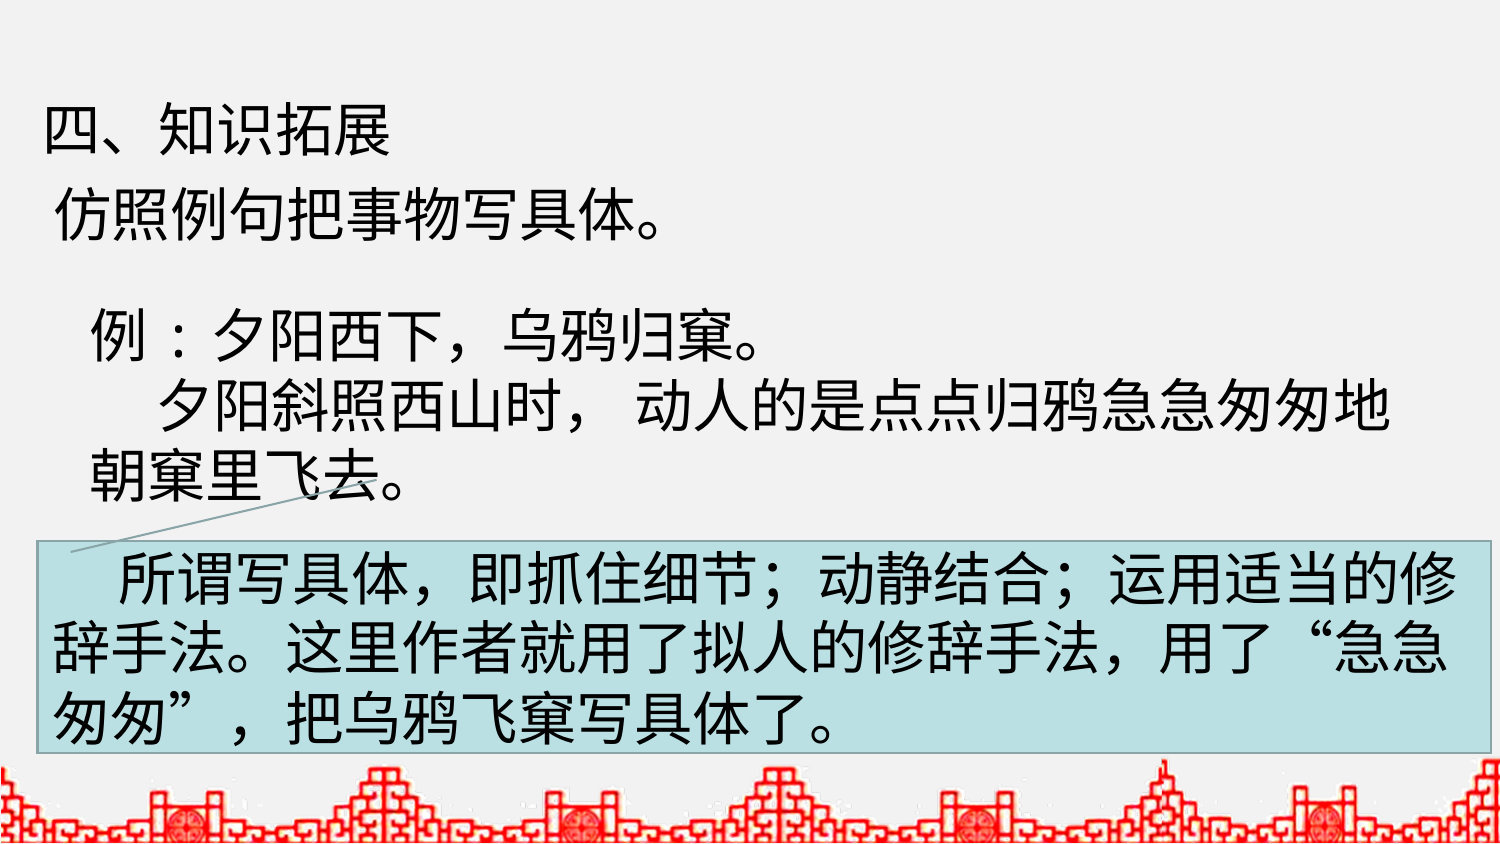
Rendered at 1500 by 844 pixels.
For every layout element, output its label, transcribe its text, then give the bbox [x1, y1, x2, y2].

text_box 仿照例句把事物写具体。 [39, 170, 710, 256]
text_box 例:夕阳西下，乌鸦归窠。 夕阳斜照西山时， 动人的是点点归鸦急急匆匆地朝窠里飞去。 [74, 291, 1454, 517]
text_box 四、知识拓展 [27, 85, 407, 171]
text_box 所谓写具体，即抓住细节；动静结合；运用适当的修辞手法。这里作者就用了拟人的修辞手法，用了“急急匆匆”，把乌鸦飞窠写具体了。 [36, 478, 1492, 754]
